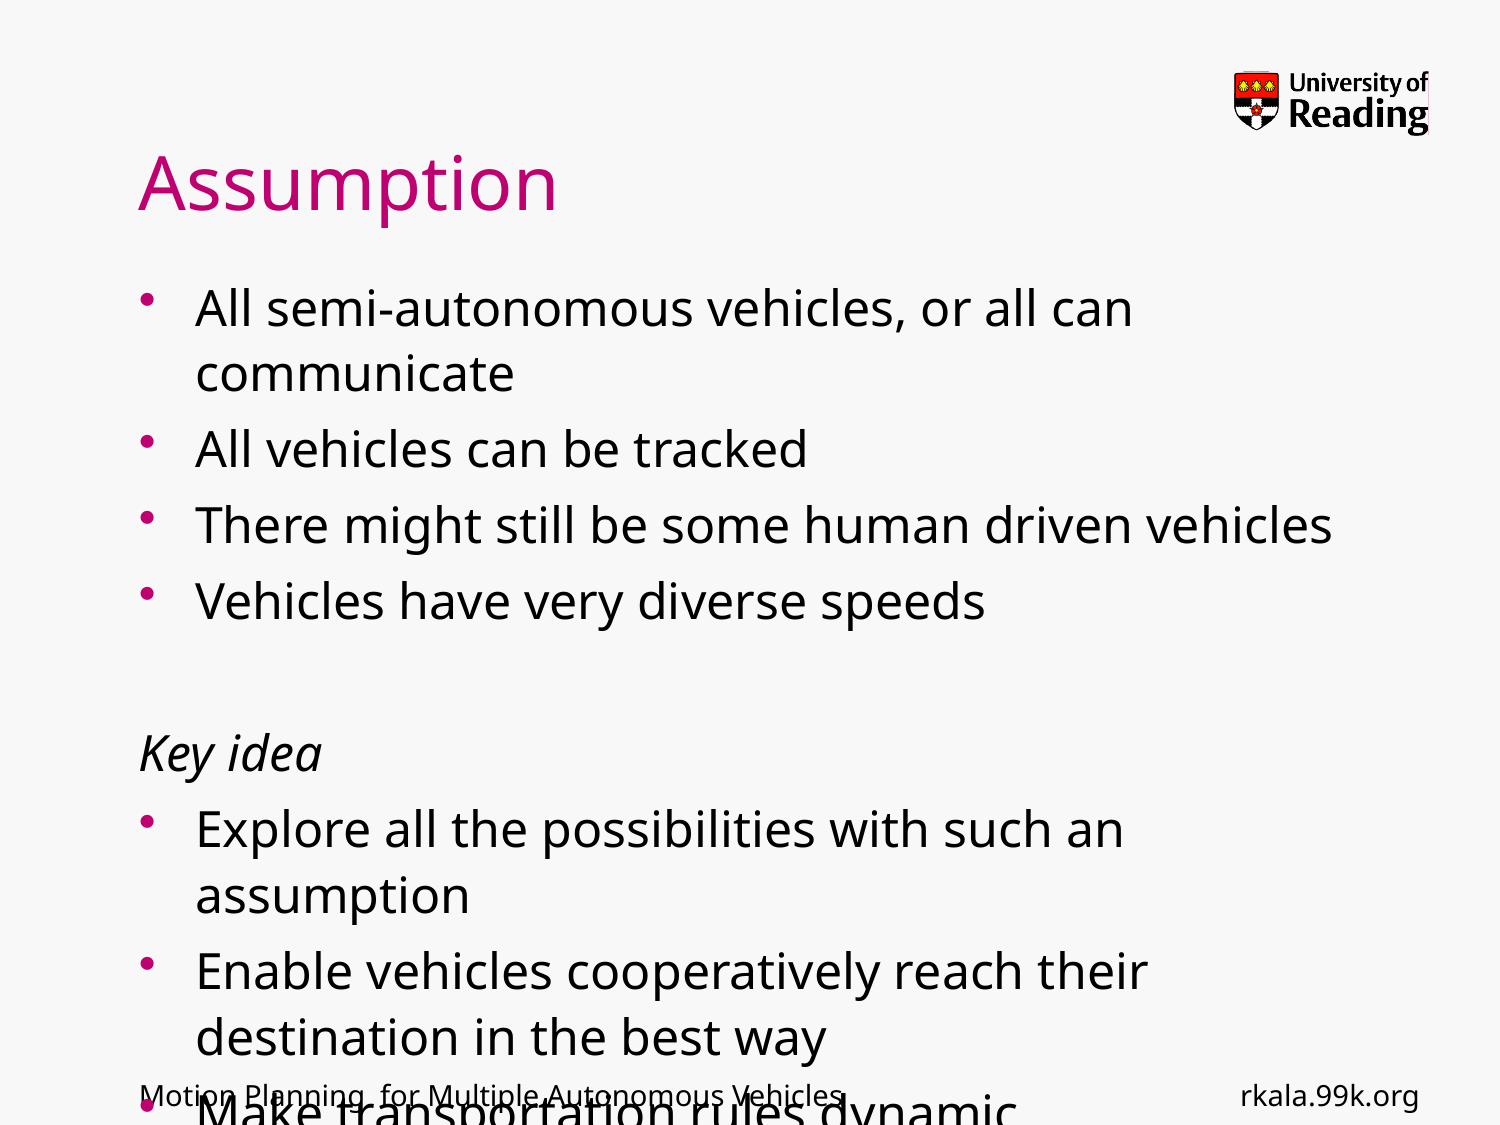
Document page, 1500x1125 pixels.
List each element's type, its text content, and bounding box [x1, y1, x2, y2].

slide_number rkala.99k.org [1210, 1069, 1436, 1125]
list All semi-autonomous vehicles, or all can communicate All vehicles can be tracked There might still be some human driven vehicles Vehicles have very diverse speeds Key idea Explore all the possibilities with such an assumption Enable vehicles cooperatively reach their destination in the best way Make transportation rules dynamic [123, 262, 1425, 975]
picture [1234, 71, 1429, 136]
title Assumption [123, 45, 1140, 233]
